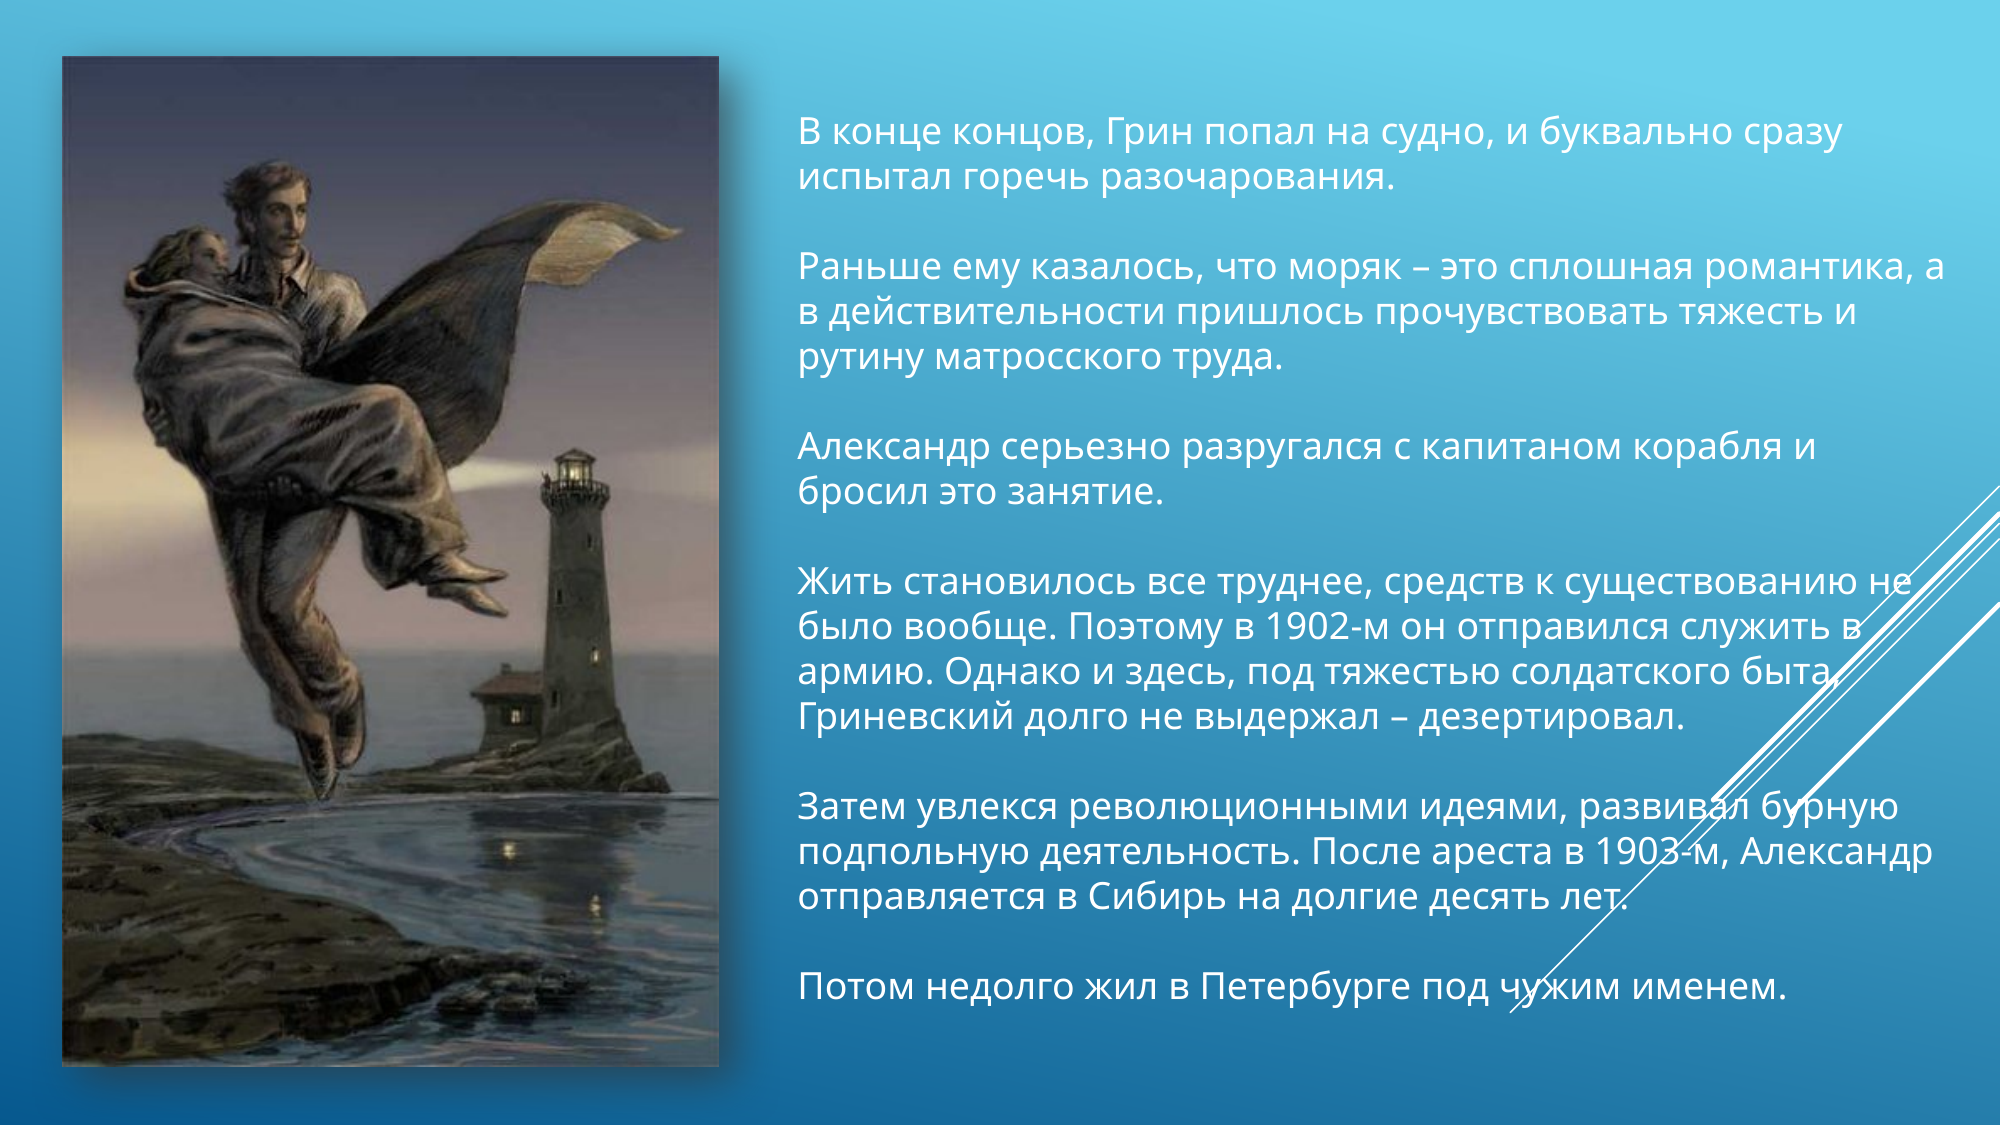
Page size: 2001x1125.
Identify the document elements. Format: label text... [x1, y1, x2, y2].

picture [62, 56, 720, 1068]
text_box В конце концов, Грин попал на судно, и буквально сразу испытал горечь разочарования. Раньше ему казалось, что моряк – это сплошная романтика, а в действительности пришлось прочувствовать тяжесть и рутину матросского труда. Александр серьезно разругался с капитаном корабля и бросил это занятие. Жить становилось все труднее, средств к существованию не было вообще. Поэтому в 1902-м он отправился служить в армию. Однако и здесь, под тяжестью солдатского быта, Гриневский долго не выдержал – дезертировал. Затем увлекся революционными идеями, развивал бурную подпольную деятельность. После ареста в 1903-м, Александр отправляется в Сибирь на долгие десять лет. Потом недолго жил в Петербурге под чужим именем. [782, 99, 1971, 1015]
